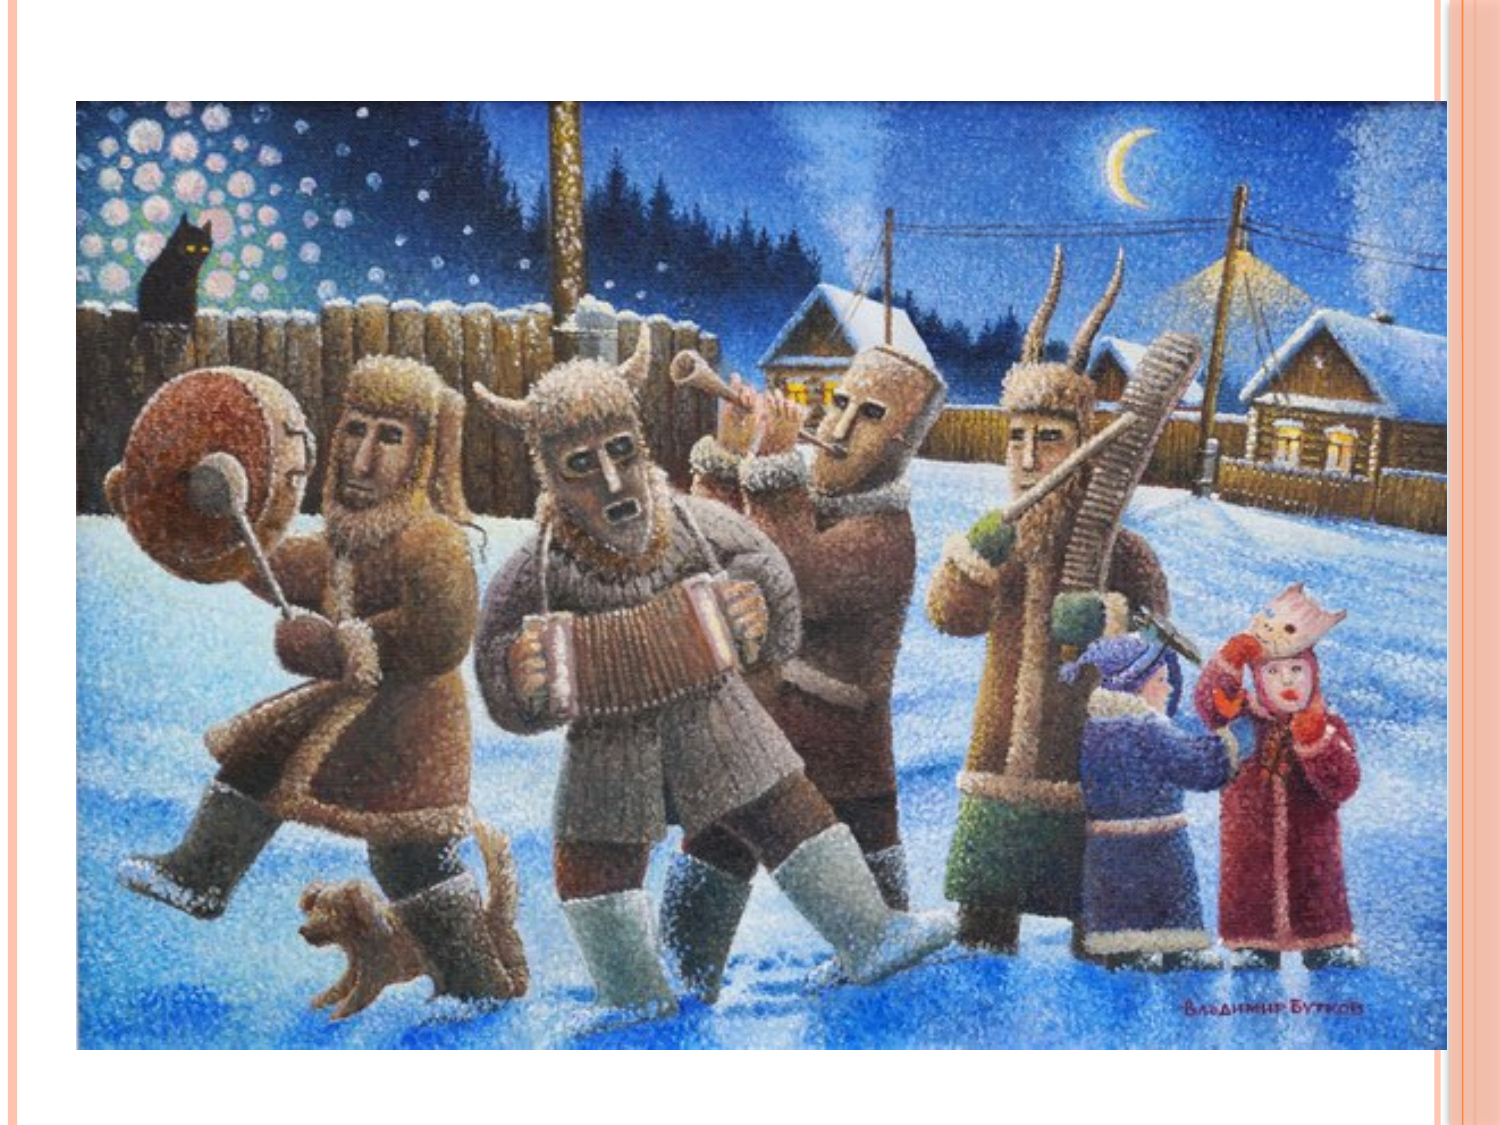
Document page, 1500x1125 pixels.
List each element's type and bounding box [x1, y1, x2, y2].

list [76, 101, 1448, 1051]
